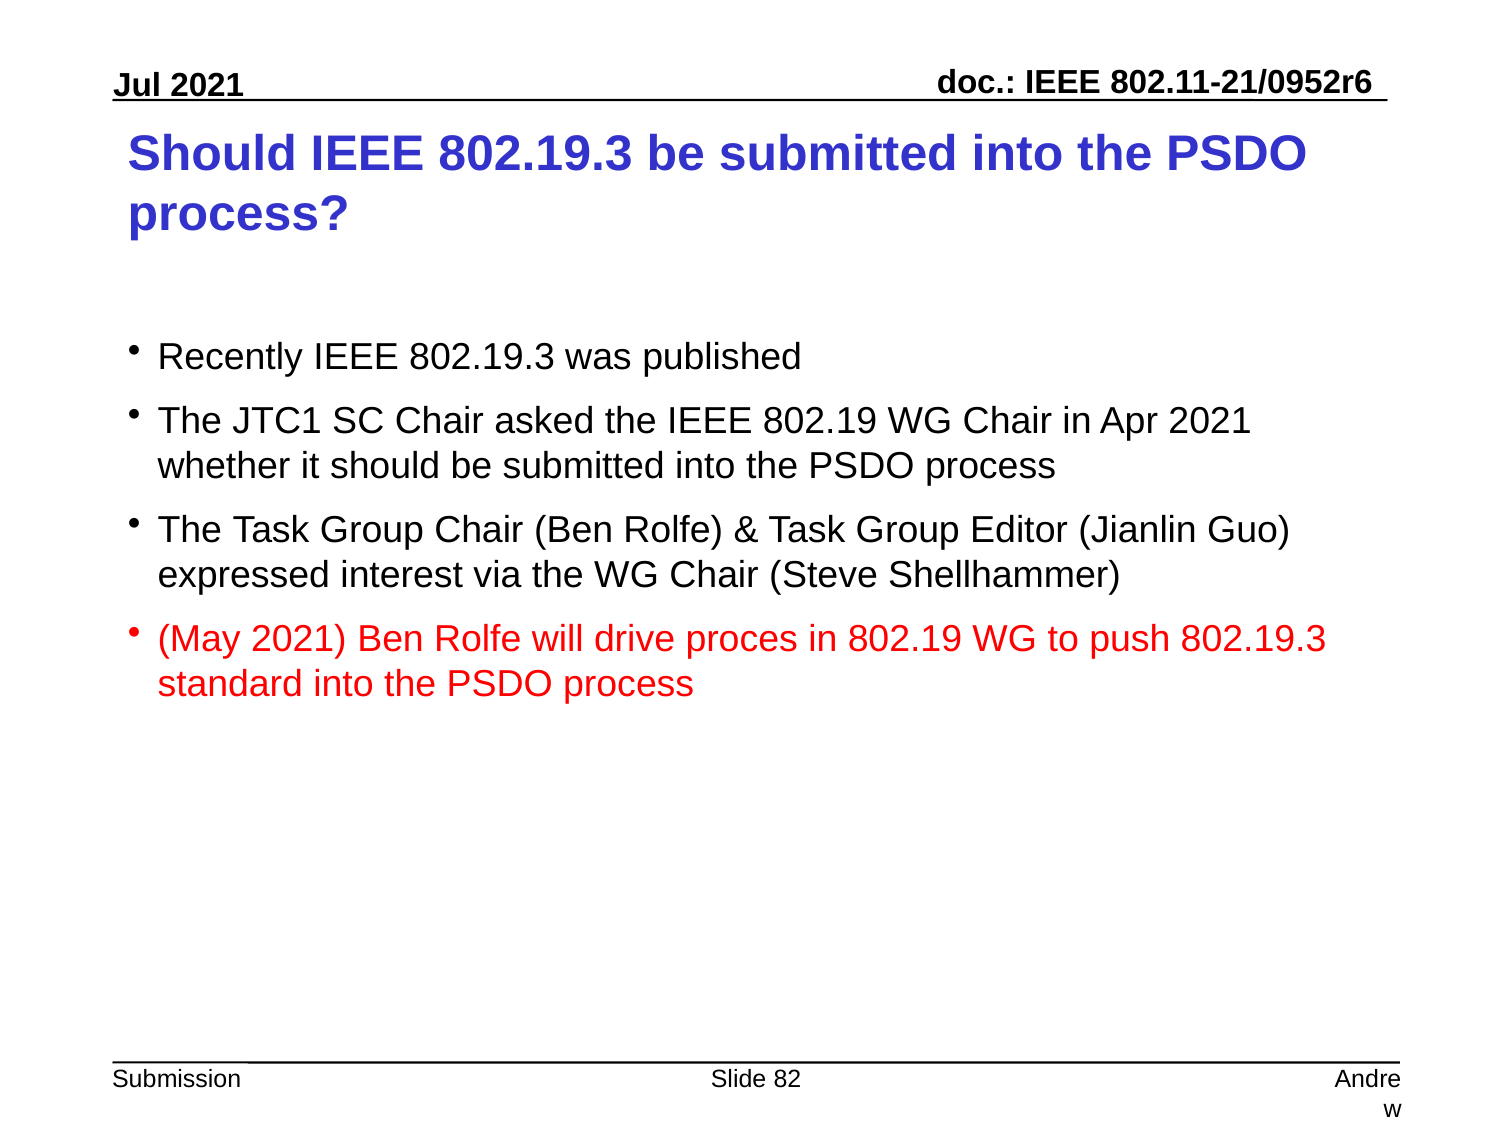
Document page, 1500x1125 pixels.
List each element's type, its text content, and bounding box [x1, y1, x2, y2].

list Recently IEEE 802.19.3 was published The JTC1 SC Chair asked the IEEE 802.19 WG Chair in Apr 2021 whether it should be submitted into the PSDO process The Task Group Chair (Ben Rolfe) & Task Group Editor (Jianlin Guo) expressed interest via the WG Chair (Steve Shellhammer) (May 2021) Ben Rolfe will drive proces in 802.19 WG to push 802.19.3 standard into the PSDO process [112, 324, 1388, 1000]
slide_number Slide 82 [709, 1061, 803, 1093]
title Should IEEE 802.19.3 be submitted into the PSDO process? [112, 112, 1388, 288]
footer Andrew Myles, Cisco [1320, 1061, 1402, 1093]
